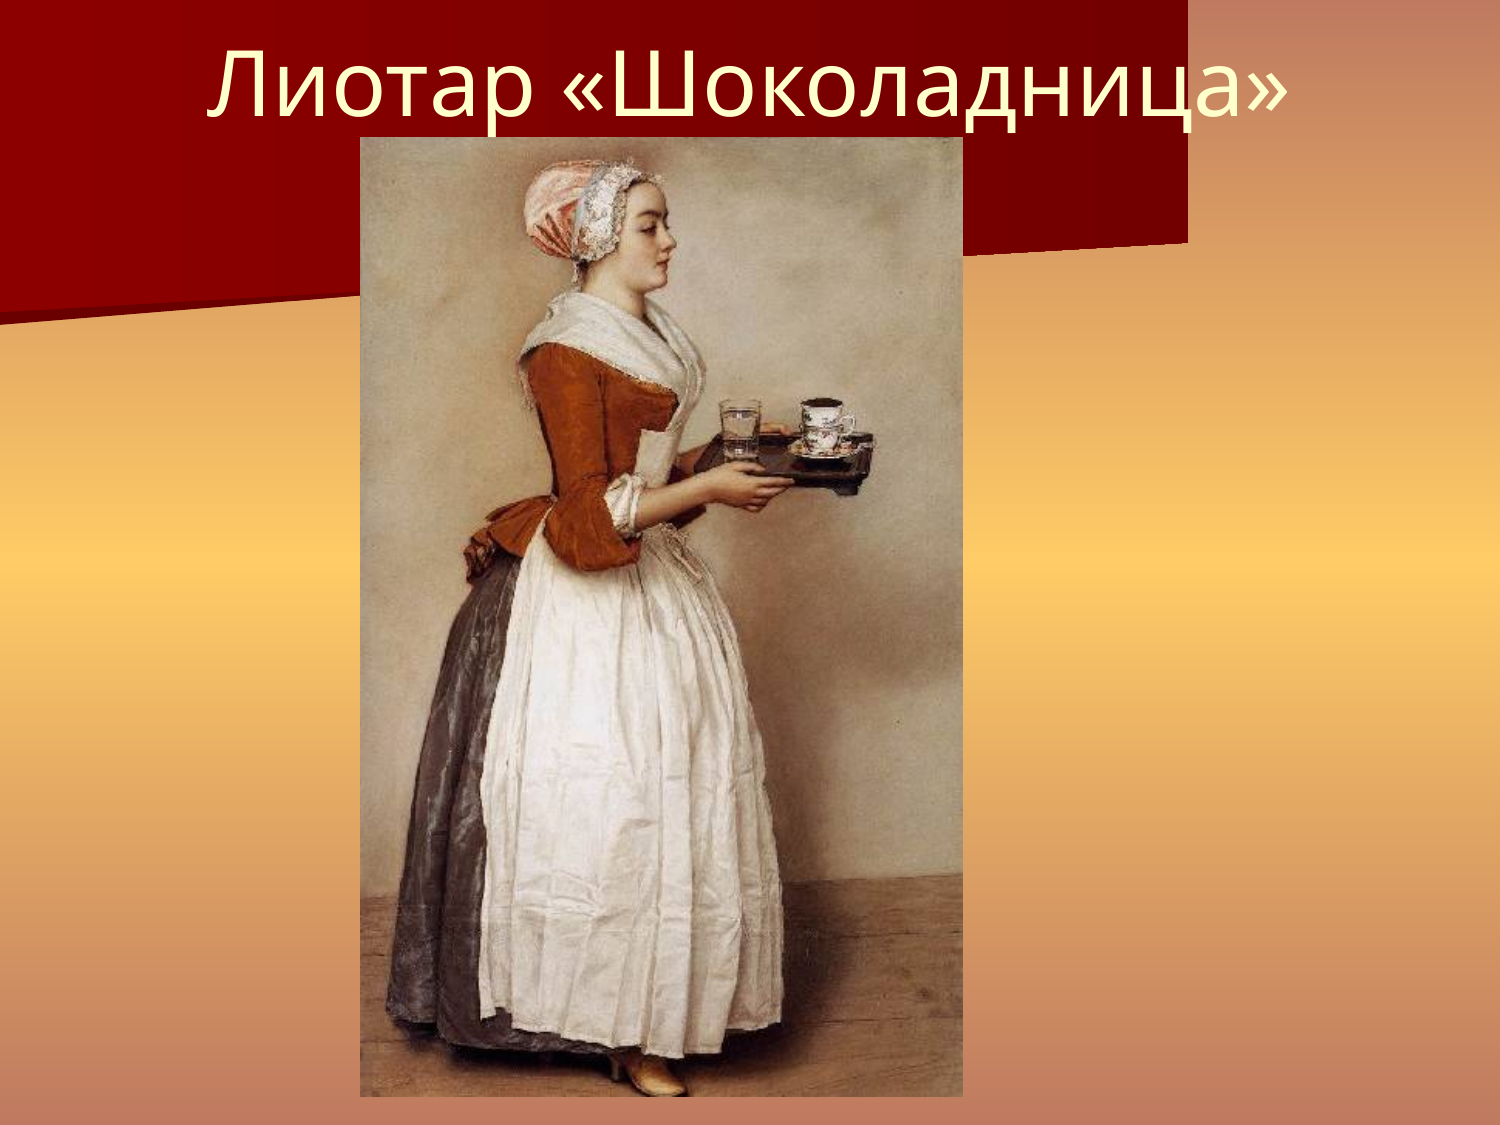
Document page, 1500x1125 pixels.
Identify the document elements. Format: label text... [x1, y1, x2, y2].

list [359, 136, 963, 1097]
title Лиотар «Шоколадница» [74, 44, 1426, 114]
